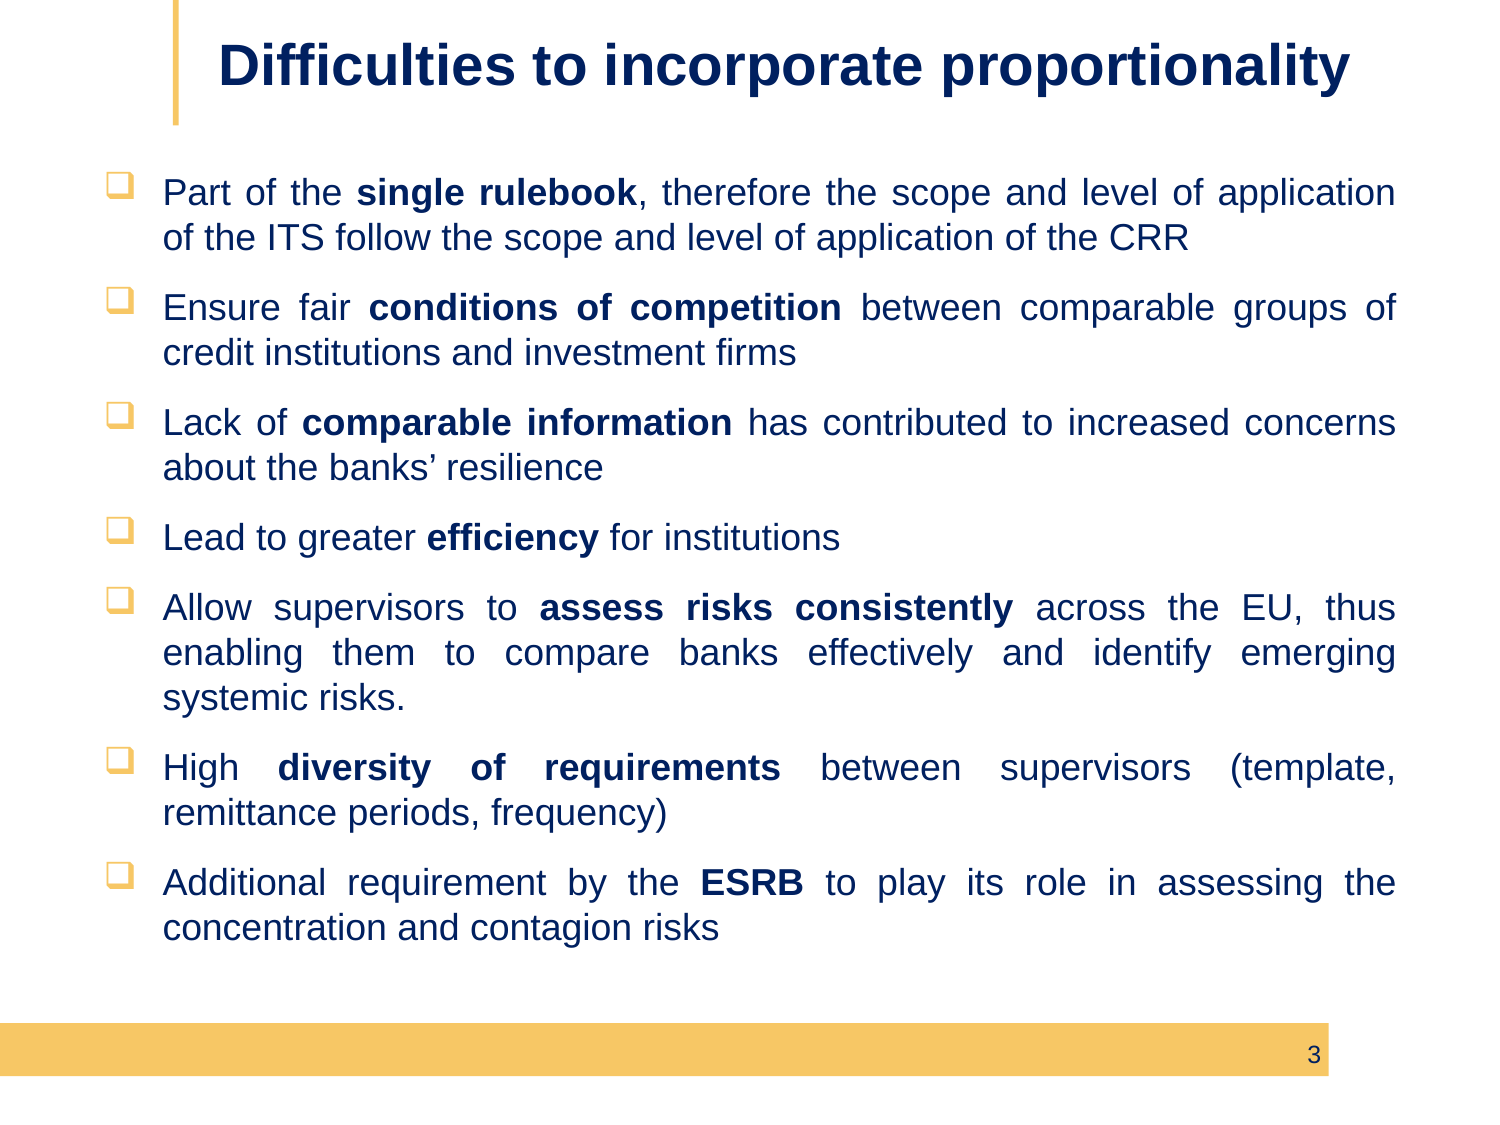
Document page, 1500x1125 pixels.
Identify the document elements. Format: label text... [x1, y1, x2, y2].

slide_number 3 [986, 1023, 1337, 1084]
title Difficulties to incorporate proportionality [183, 0, 1388, 125]
list Part of the single rulebook, therefore the scope and level of application of the ITS follow the scope and level of application of the CRR Ensure fair conditions of competition between comparable groups of credit institutions and investment firms Lack of comparable information has contributed to increased concerns about the banks’ resilience Lead to greater efficiency for institutions Allow supervisors to assess risks consistently across the EU, thus enabling them to compare banks effectively and identify emerging systemic risks. High diversity of requirements between supervisors (template, remittance periods, frequency) Additional requirement by the ESRB to play its role in assessing the concentration and contagion risks [88, 160, 1412, 972]
